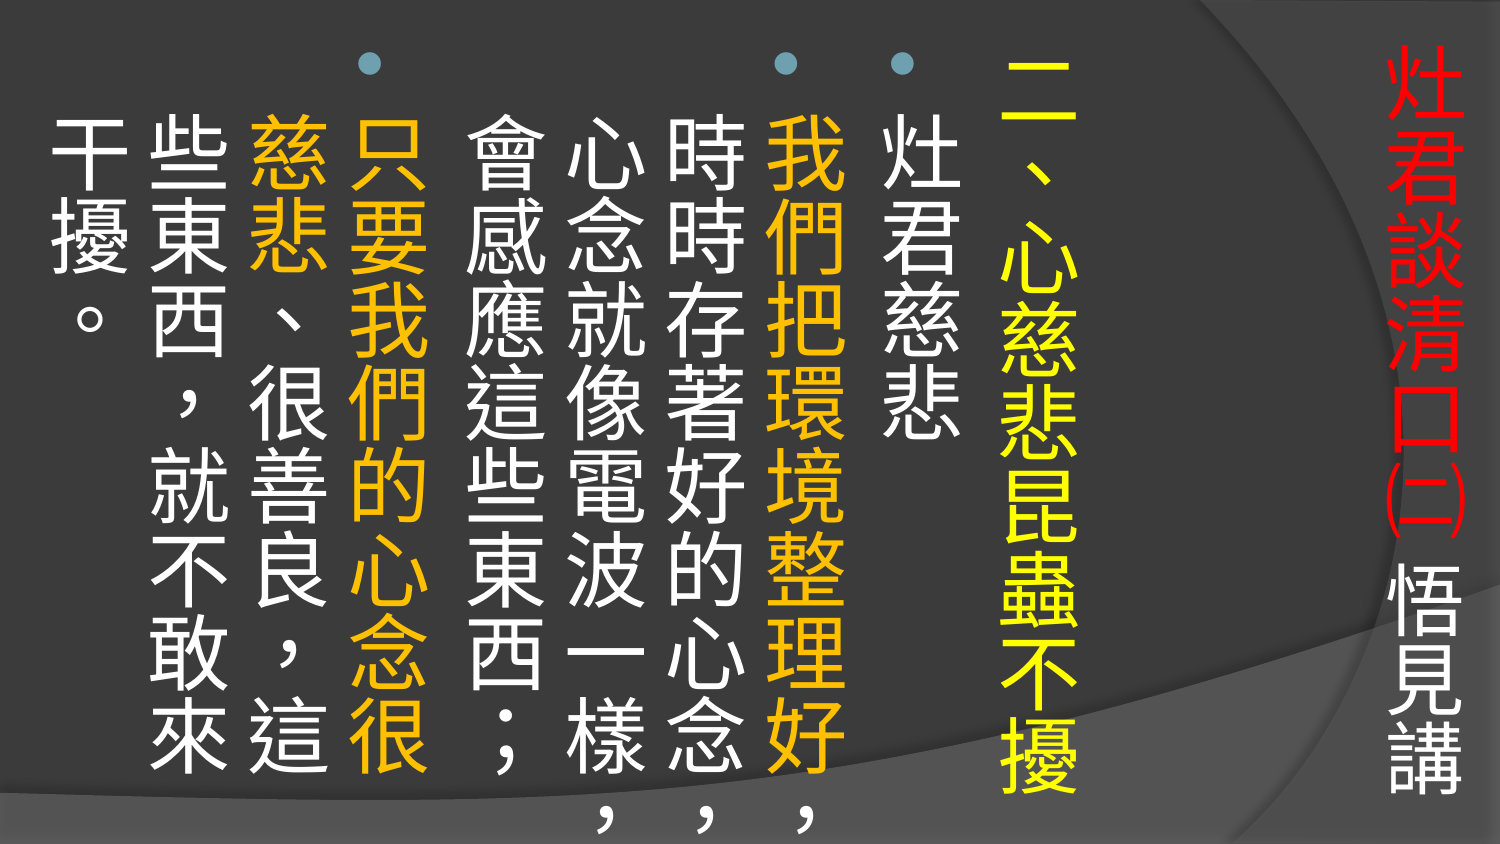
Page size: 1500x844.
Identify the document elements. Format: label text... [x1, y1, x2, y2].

title 灶君談清口㈡ 悟見講 [1364, 21, 1483, 820]
list 二、心慈悲昆蟲不擾 灶君慈悲 我們把環境整理好，時時存著好的心念，心念就像電波一樣，會感應這些東西； 只要我們的心念很慈悲、很善良，這些東西，就不敢來干擾。 [29, 27, 1365, 820]
